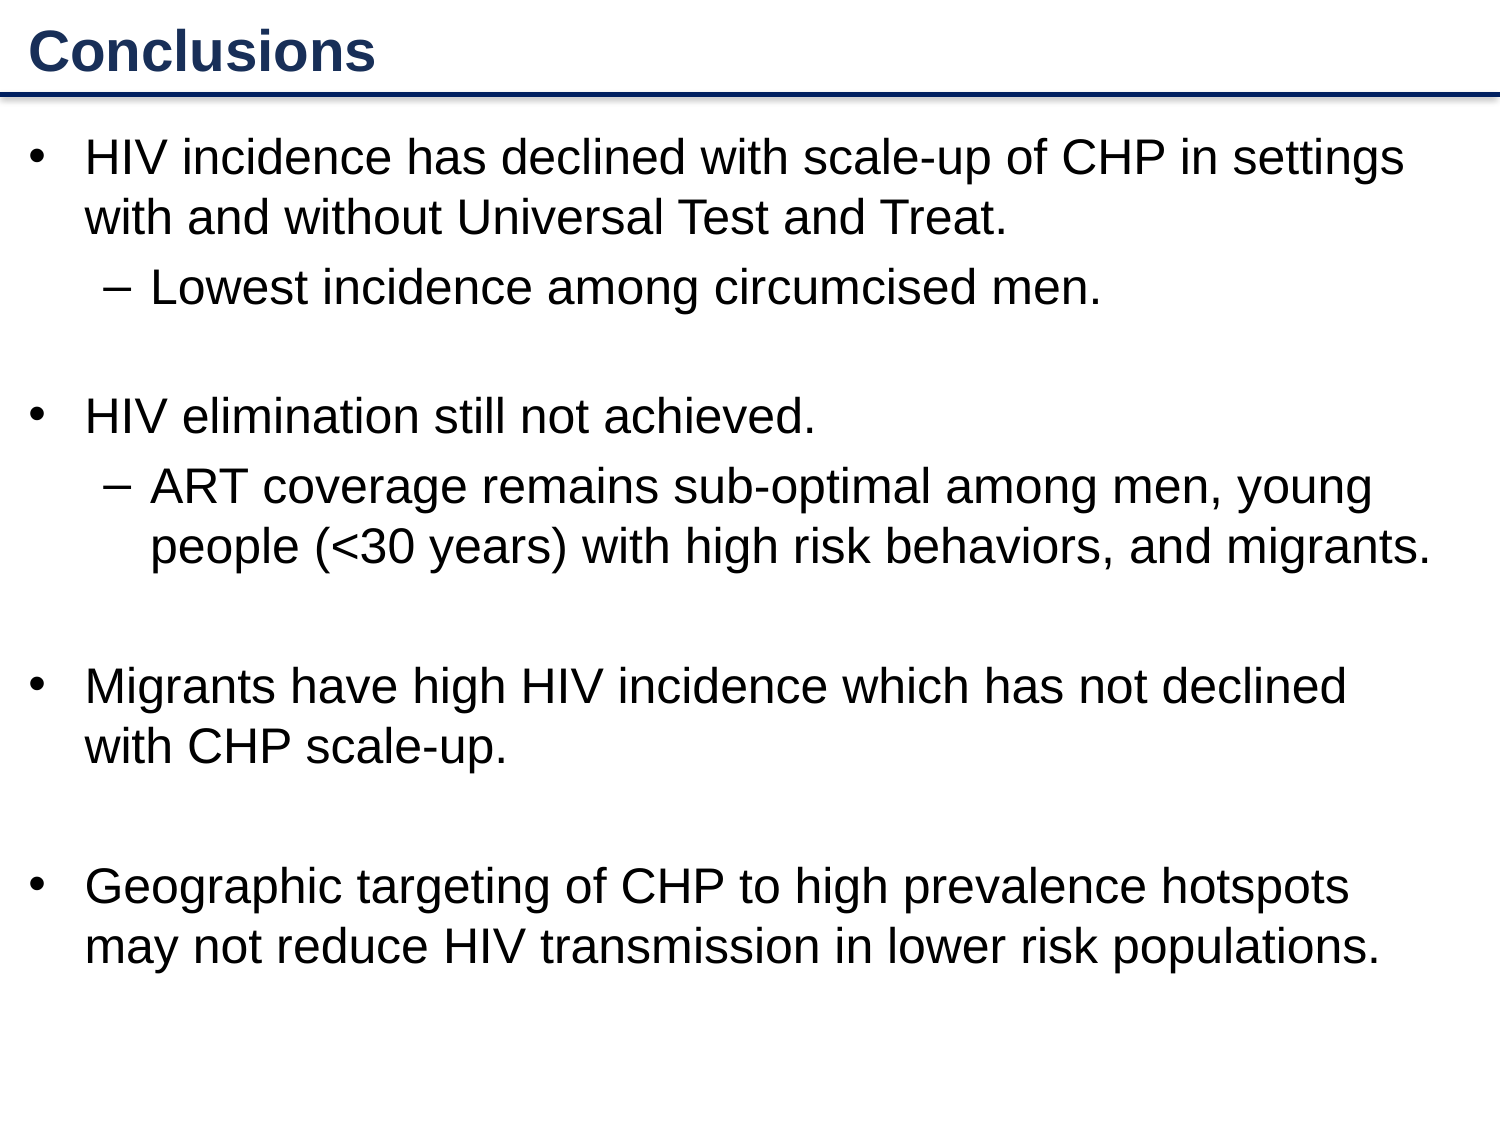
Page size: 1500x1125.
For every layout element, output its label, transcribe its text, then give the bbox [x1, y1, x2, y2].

text_box HIV incidence has declined with scale-up of CHP in settings with and without Universal Test and Treat. Lowest incidence among circumcised men. HIV elimination still not achieved. ART coverage remains sub-optimal among men, young people (<30 years) with high risk behaviors, and migrants. Migrants have high HIV incidence which has not declined with CHP scale-up. Geographic targeting of CHP to high prevalence hotspots may not reduce HIV transmission in lower risk populations. [13, 117, 1453, 1037]
title Conclusions [13, 5, 1493, 91]
title Conclusions [13, 105, 1493, 193]
